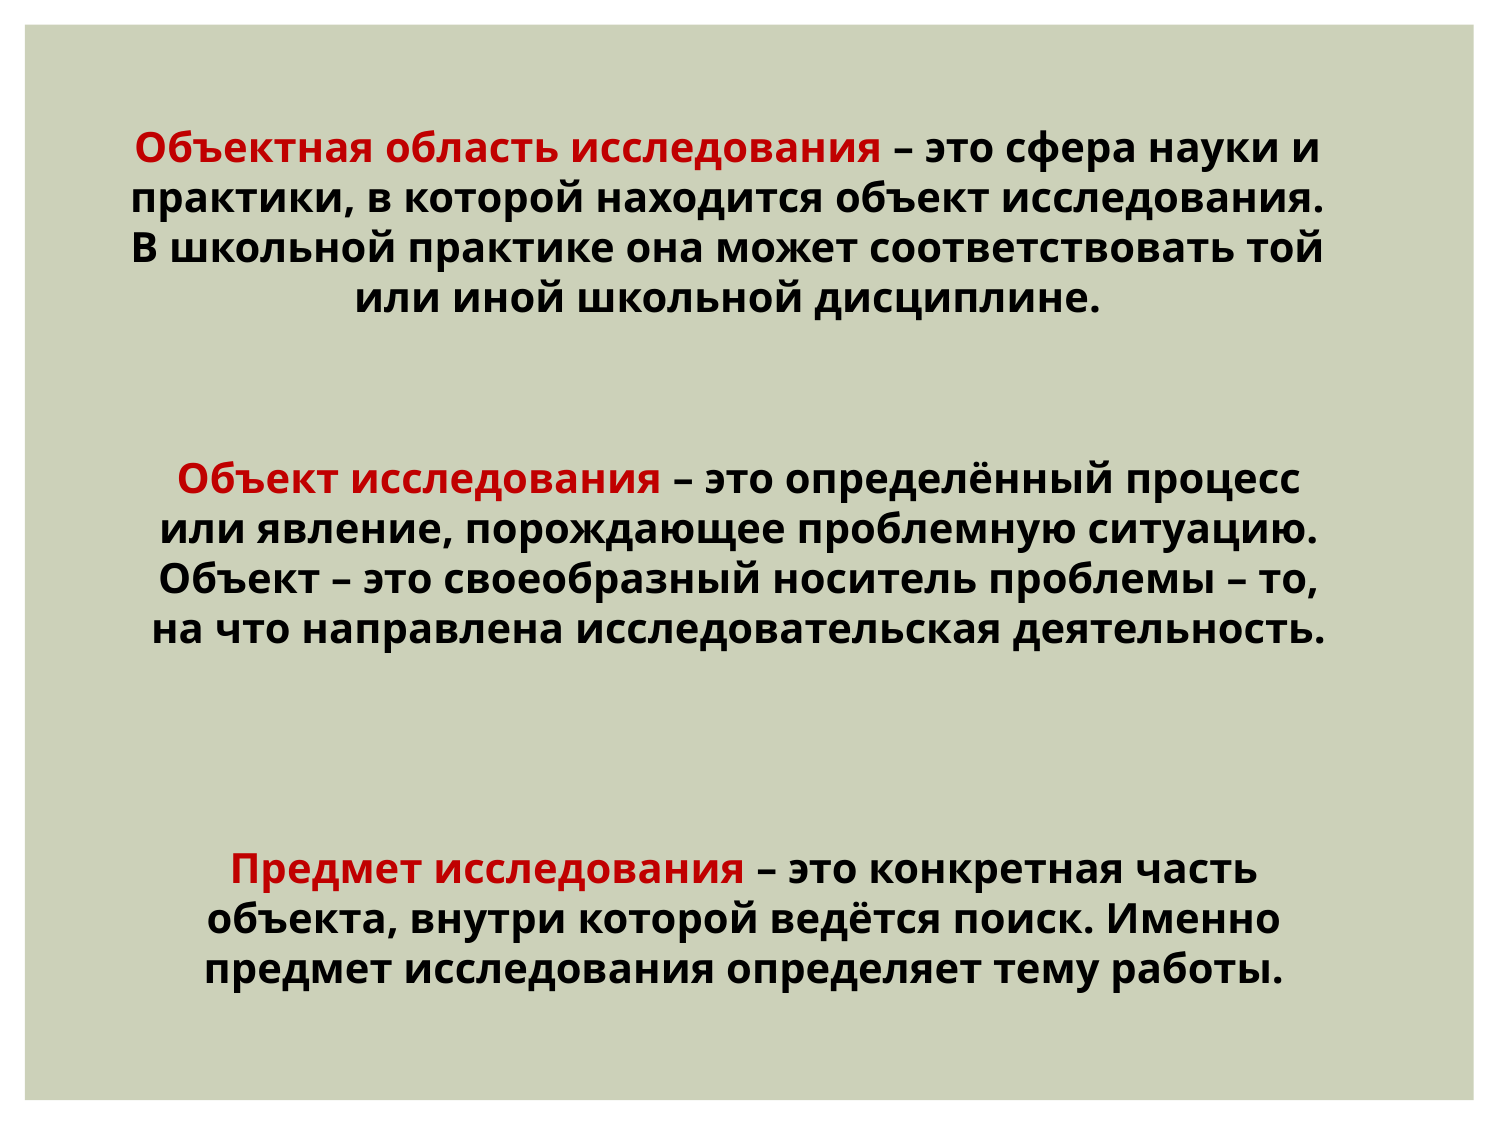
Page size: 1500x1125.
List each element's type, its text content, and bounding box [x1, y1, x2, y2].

text_box Предмет исследования – это конкретная часть объекта, внутри которой ведётся поиск. Именно предмет исследования определяет тему работы. [135, 834, 1353, 999]
text_box Объектная область исследования – это сфера науки и практики, в которой находится объект исследования. В школьной практике она может соответствовать той или иной школьной дисциплине. [113, 113, 1342, 329]
text_box Объект исследования – это определённый процесс или явление, порождающее проблемную ситуацию. Объект – это своеобразный носитель проблемы – то, на что направлена исследовательская деятельность. [135, 444, 1342, 660]
